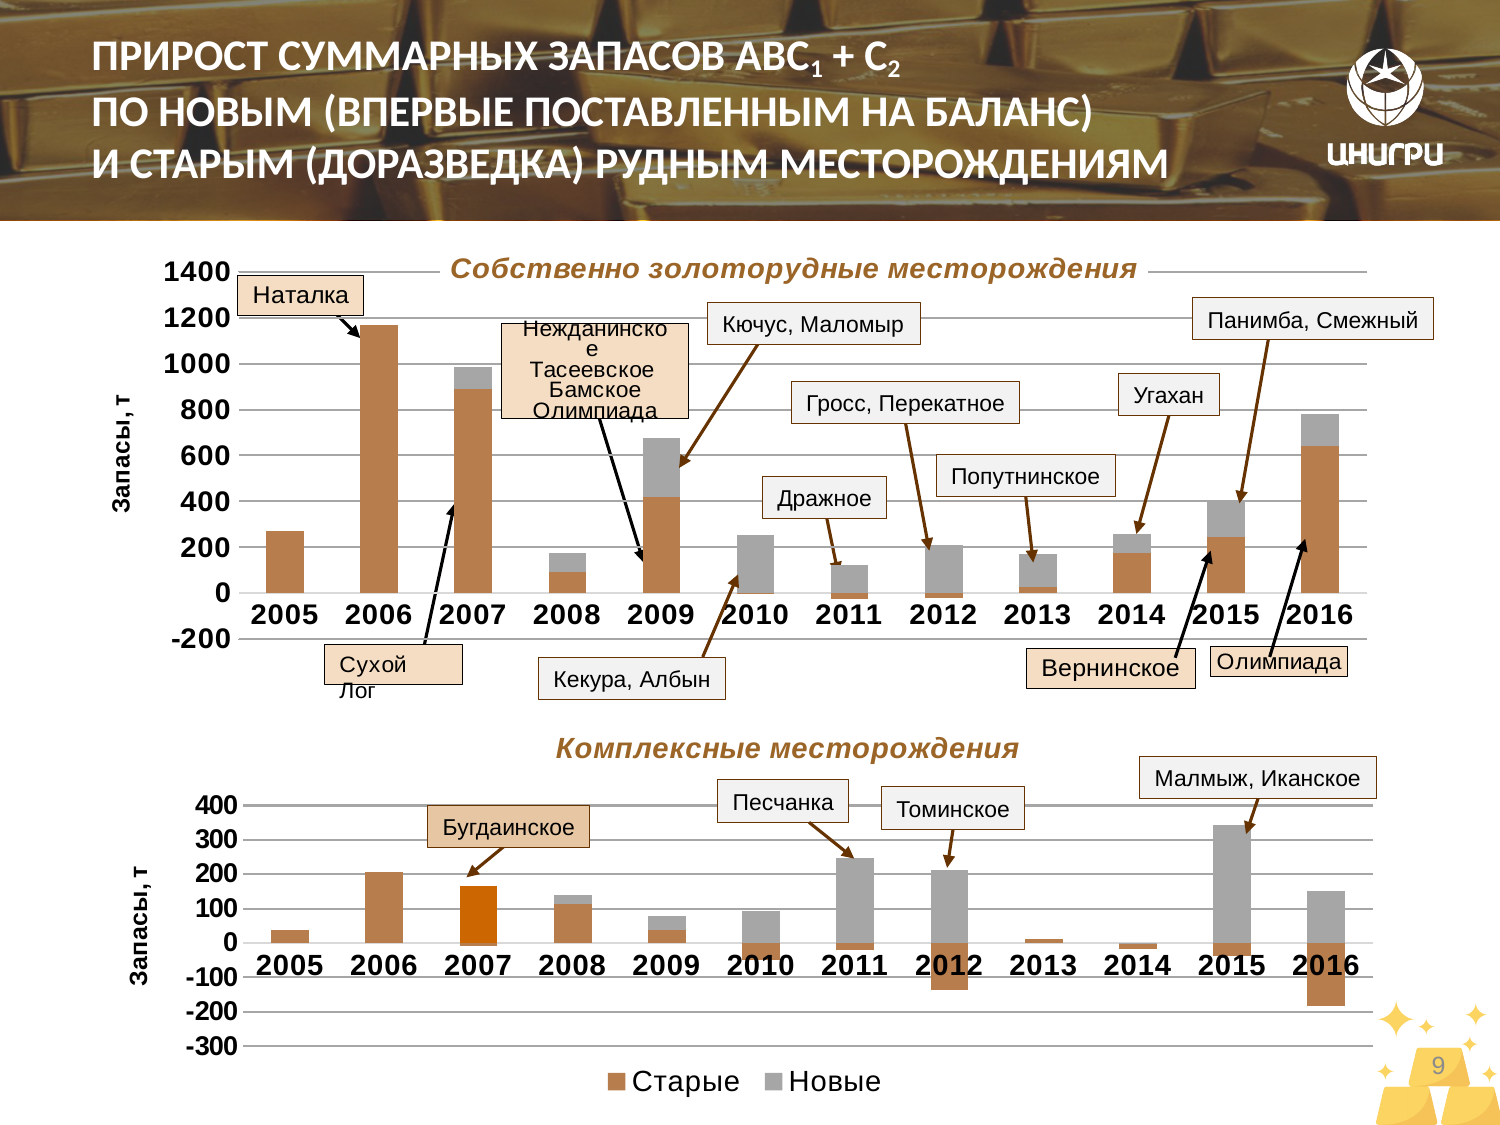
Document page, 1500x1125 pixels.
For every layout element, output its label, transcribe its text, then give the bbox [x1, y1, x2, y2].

text_box Панимба, Смежный [1392, 297, 1434, 340]
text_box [1245, 798, 1259, 835]
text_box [466, 845, 505, 878]
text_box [808, 822, 855, 859]
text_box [946, 829, 954, 869]
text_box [1025, 497, 1034, 563]
picture [0, 0, 1500, 221]
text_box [905, 423, 930, 551]
chart [100, 231, 1389, 699]
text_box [678, 337, 762, 469]
picture [1375, 999, 1500, 1125]
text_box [1174, 550, 1211, 658]
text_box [1269, 538, 1306, 658]
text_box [1239, 338, 1269, 504]
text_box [1136, 416, 1170, 535]
chart [90, 715, 1400, 1125]
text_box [702, 573, 739, 658]
